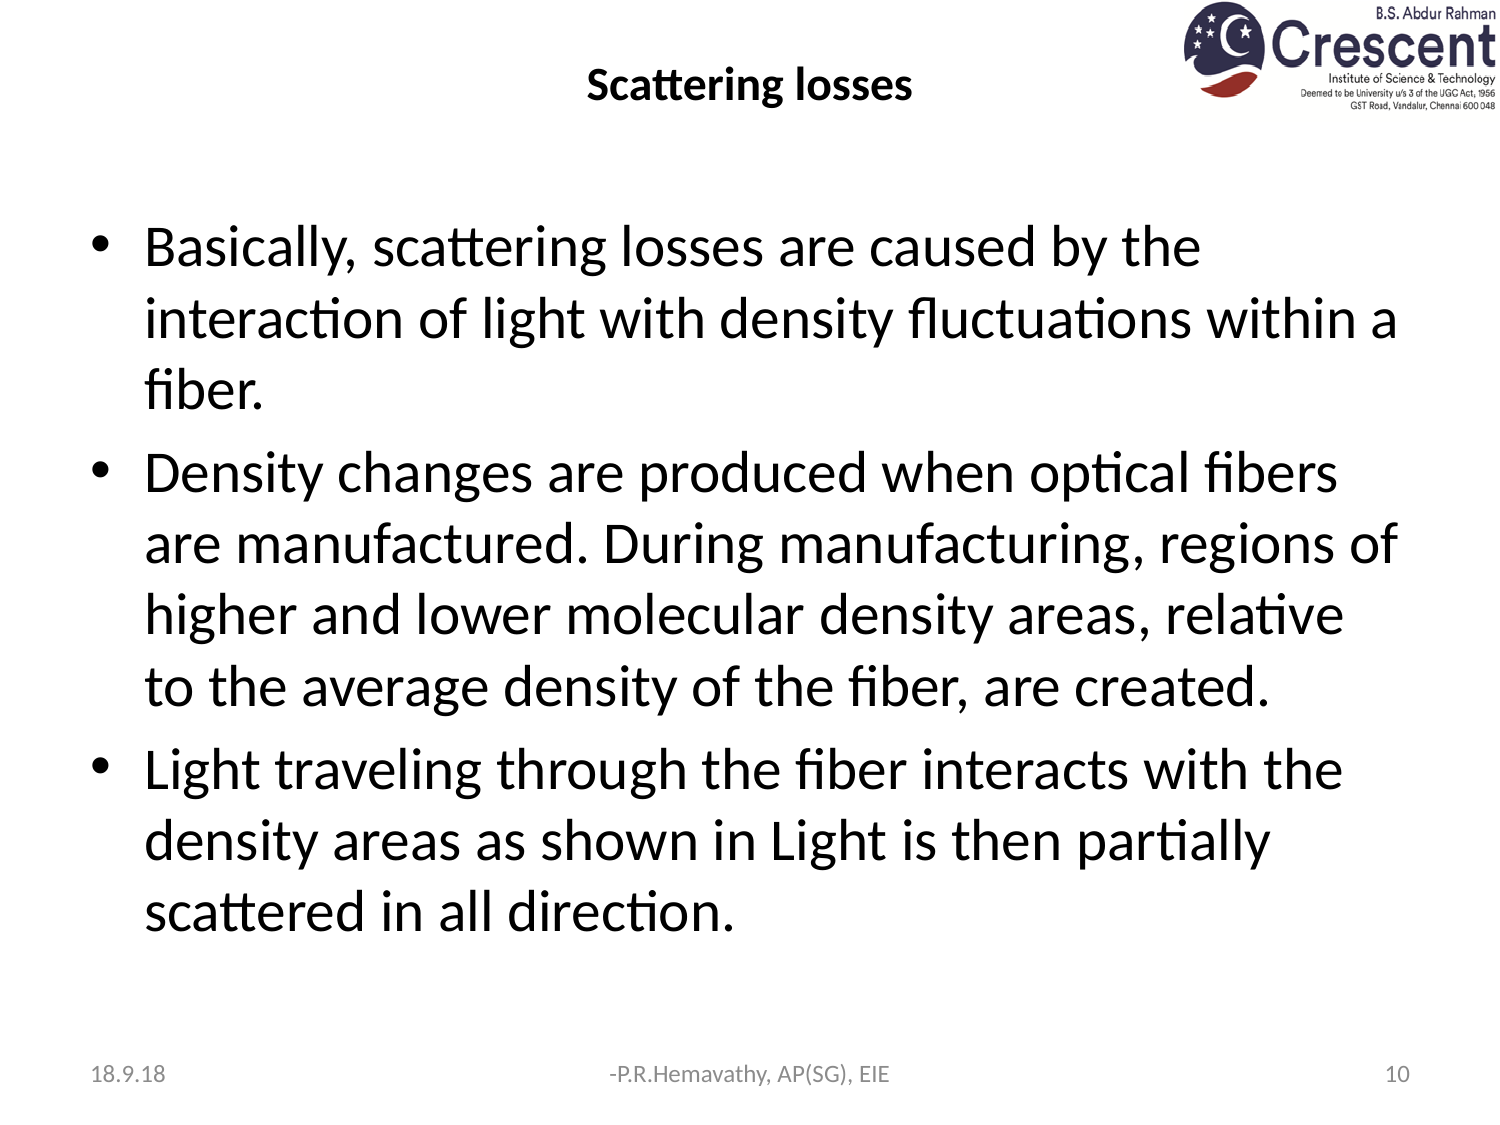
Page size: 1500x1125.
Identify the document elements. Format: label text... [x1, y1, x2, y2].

title Scattering losses [75, 45, 1425, 175]
footer -P.R.Hemavathy, AP(SG), EIE [512, 1042, 988, 1103]
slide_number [75, 1042, 425, 1103]
picture [1182, 0, 1500, 125]
slide_number 10 [1074, 1042, 1425, 1103]
list Basically, scattering losses are caused by the interaction of light with density fluctuations within a fiber. Density changes are produced when optical fibers are manufactured. During manufacturing, regions of higher and lower molecular density areas, relative to the average density of the fiber, are created. Light traveling through the fiber interacts with the density areas as shown in Light is then partially scattered in all direction. [75, 200, 1425, 1005]
